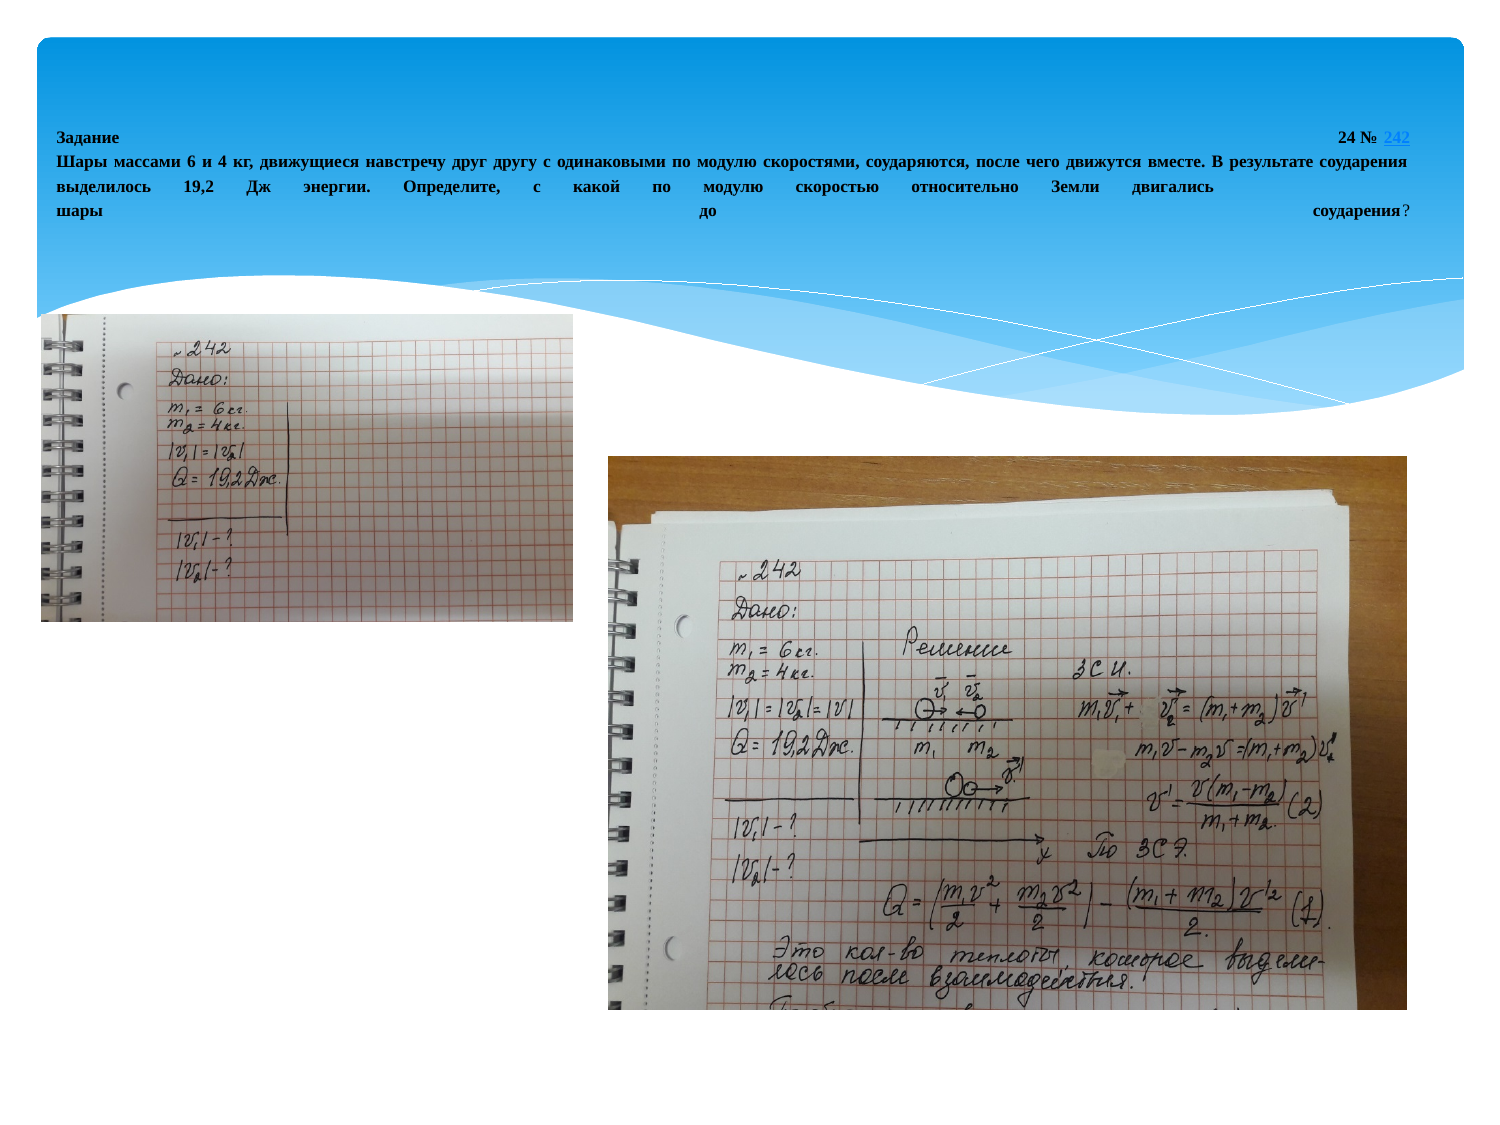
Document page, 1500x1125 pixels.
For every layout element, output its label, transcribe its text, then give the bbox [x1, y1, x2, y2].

picture [41, 314, 574, 622]
picture [608, 455, 1408, 1011]
title Задание 24 № 242 Шары массами 6 и 4 кг, движущиеся навстречу друг другу с одинаковыми по модулю скоростями, соударяются, после чего движутся вместе. В результате соударения выделилось 19,2 Дж энергии. Определите, с какой по модулю скоростью относительно Земли двигались шары до соударения? [41, 42, 1425, 279]
